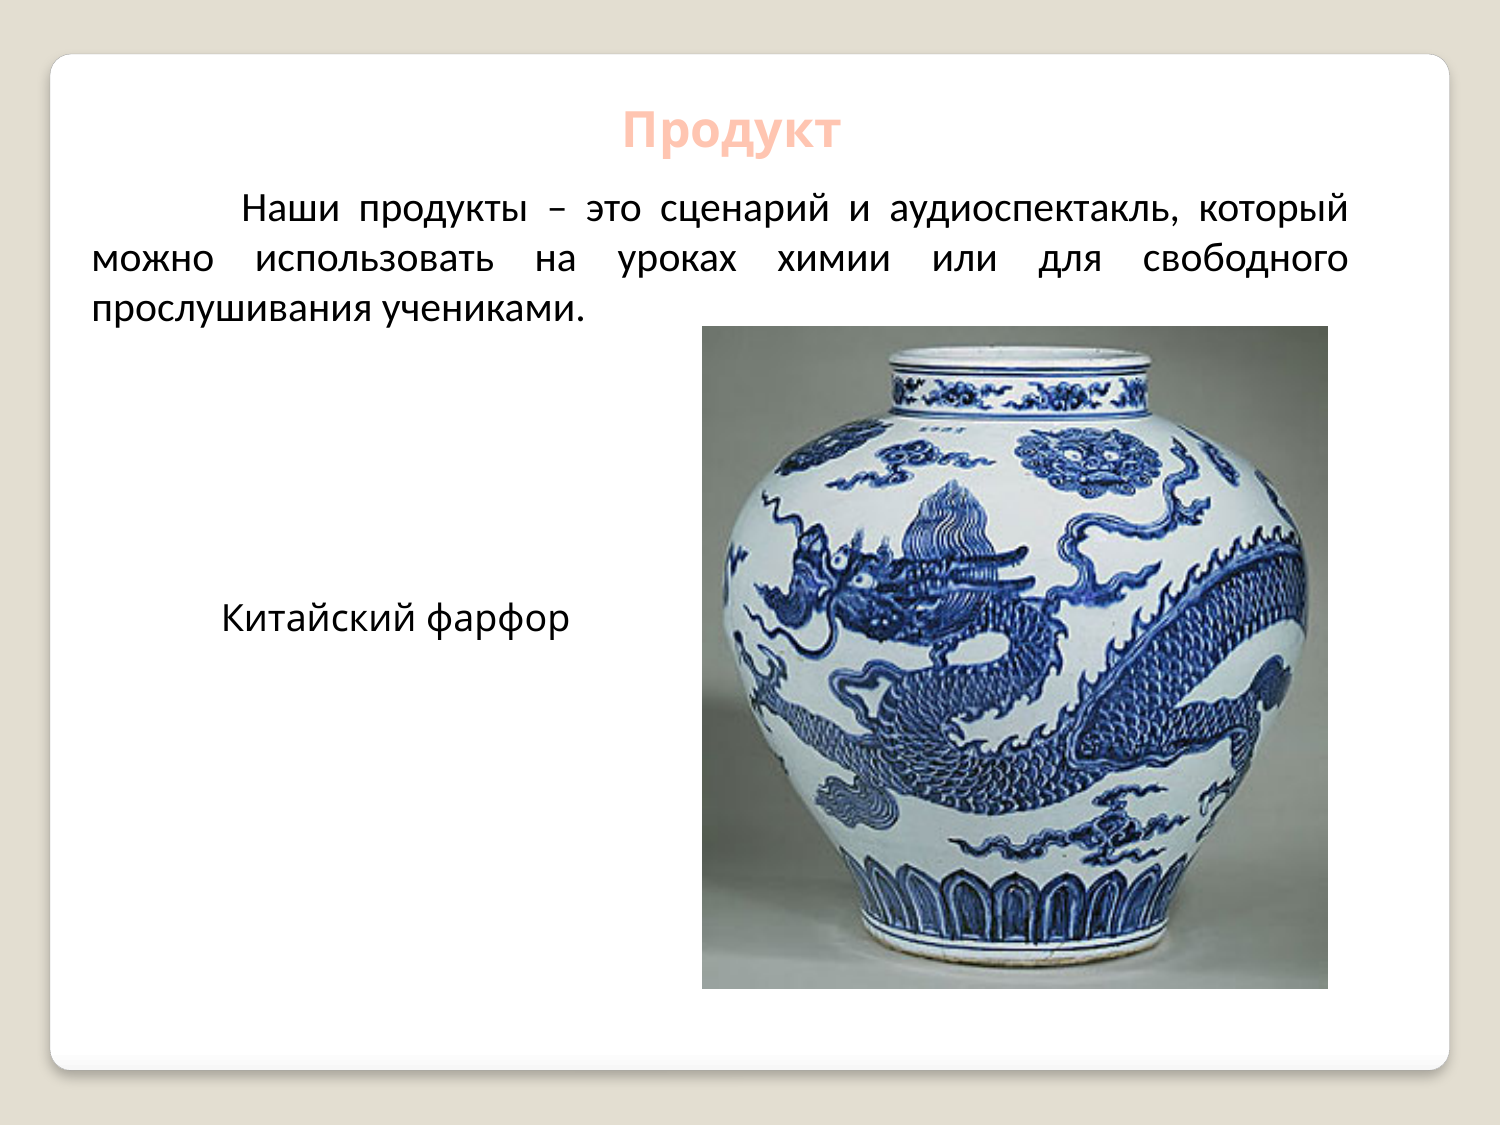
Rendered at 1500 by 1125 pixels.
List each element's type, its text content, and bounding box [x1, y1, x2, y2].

picture [702, 325, 1328, 989]
text_box Продукт [182, 89, 1282, 165]
text_box Наши продукты – это сценарий и аудиоспектакль, который можно использовать на уроках химии или для свободного прослушивания учениками. [76, 172, 1365, 338]
text_box Китайский фарфор [135, 586, 656, 646]
